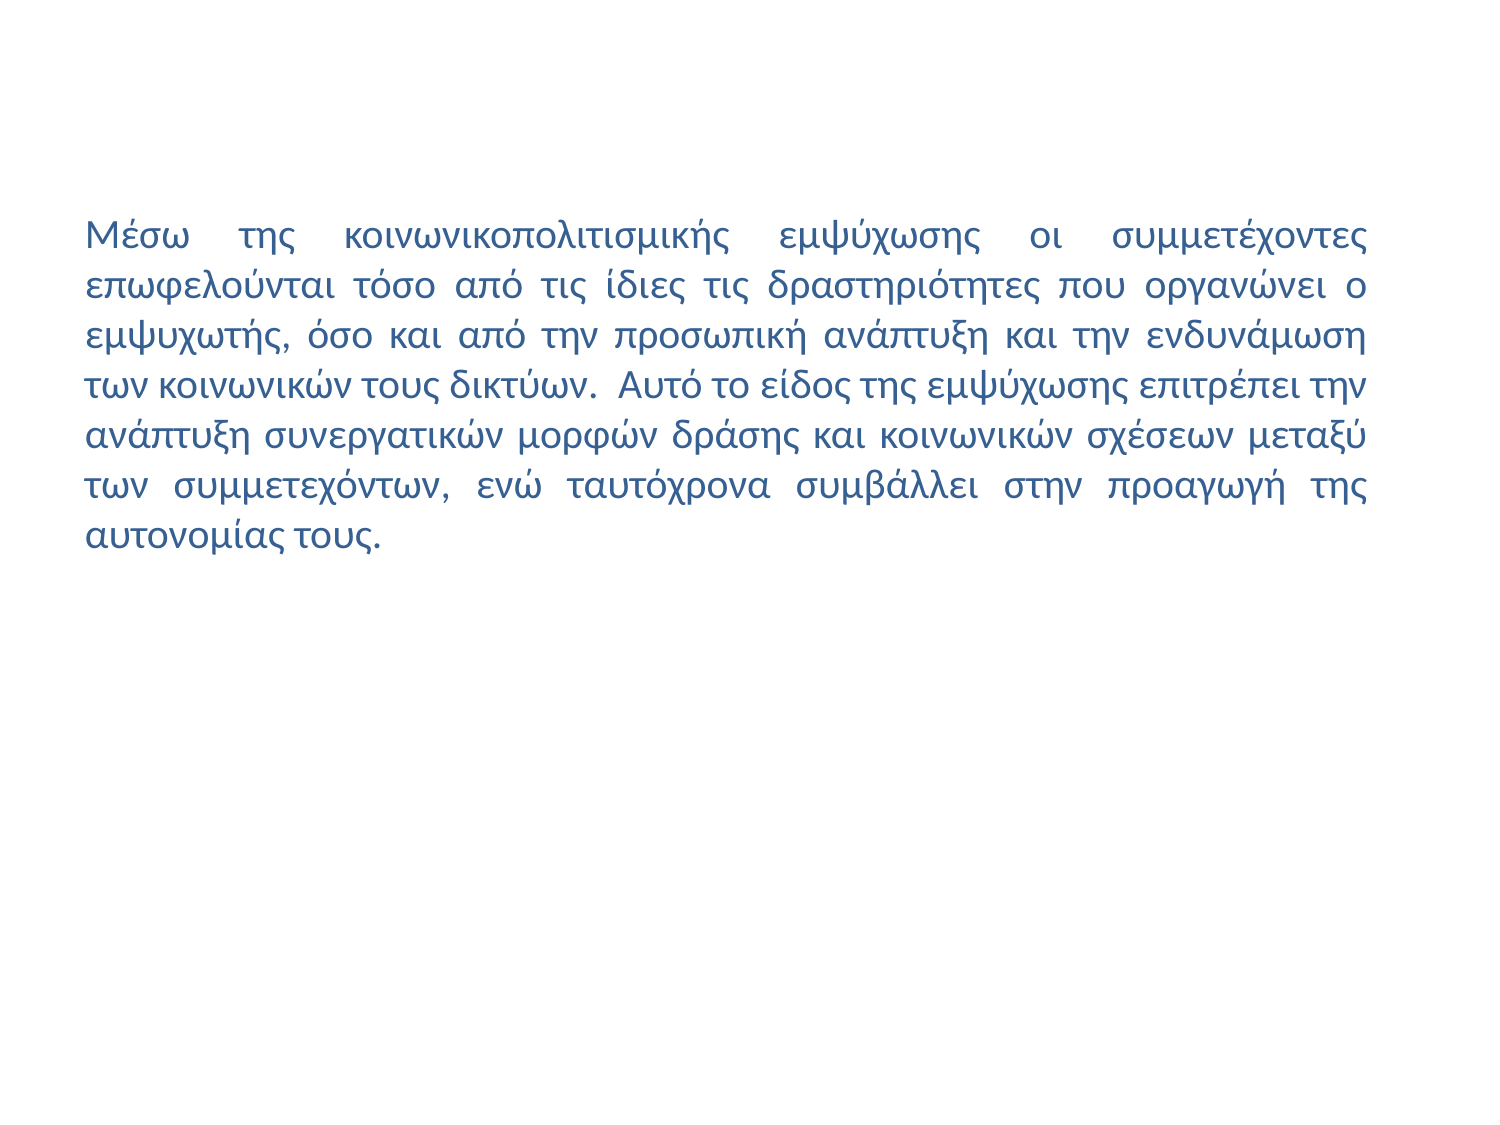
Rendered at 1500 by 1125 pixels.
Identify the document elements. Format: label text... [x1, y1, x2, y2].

text_box Μέσω της κοινωνικοπολιτισμικής εμψύχωσης οι συμμετέχοντες επωφελούνται τόσο από τις ίδιες τις δραστηριότητες που οργανώνει ο εμψυχωτής, όσο και από την προσωπική ανάπτυξη και την ενδυνάμωση των κοινωνικών τους δικτύων. Αυτό το είδος της εμψύχωσης επιτρέπει την ανάπτυξη συνεργατικών μορφών δράσης και κοινωνικών σχέσεων μεταξύ των συμμετεχόντων, ενώ ταυτόχρονα συμβάλλει στην προαγωγή της αυτονομίας τους. [70, 199, 1383, 565]
